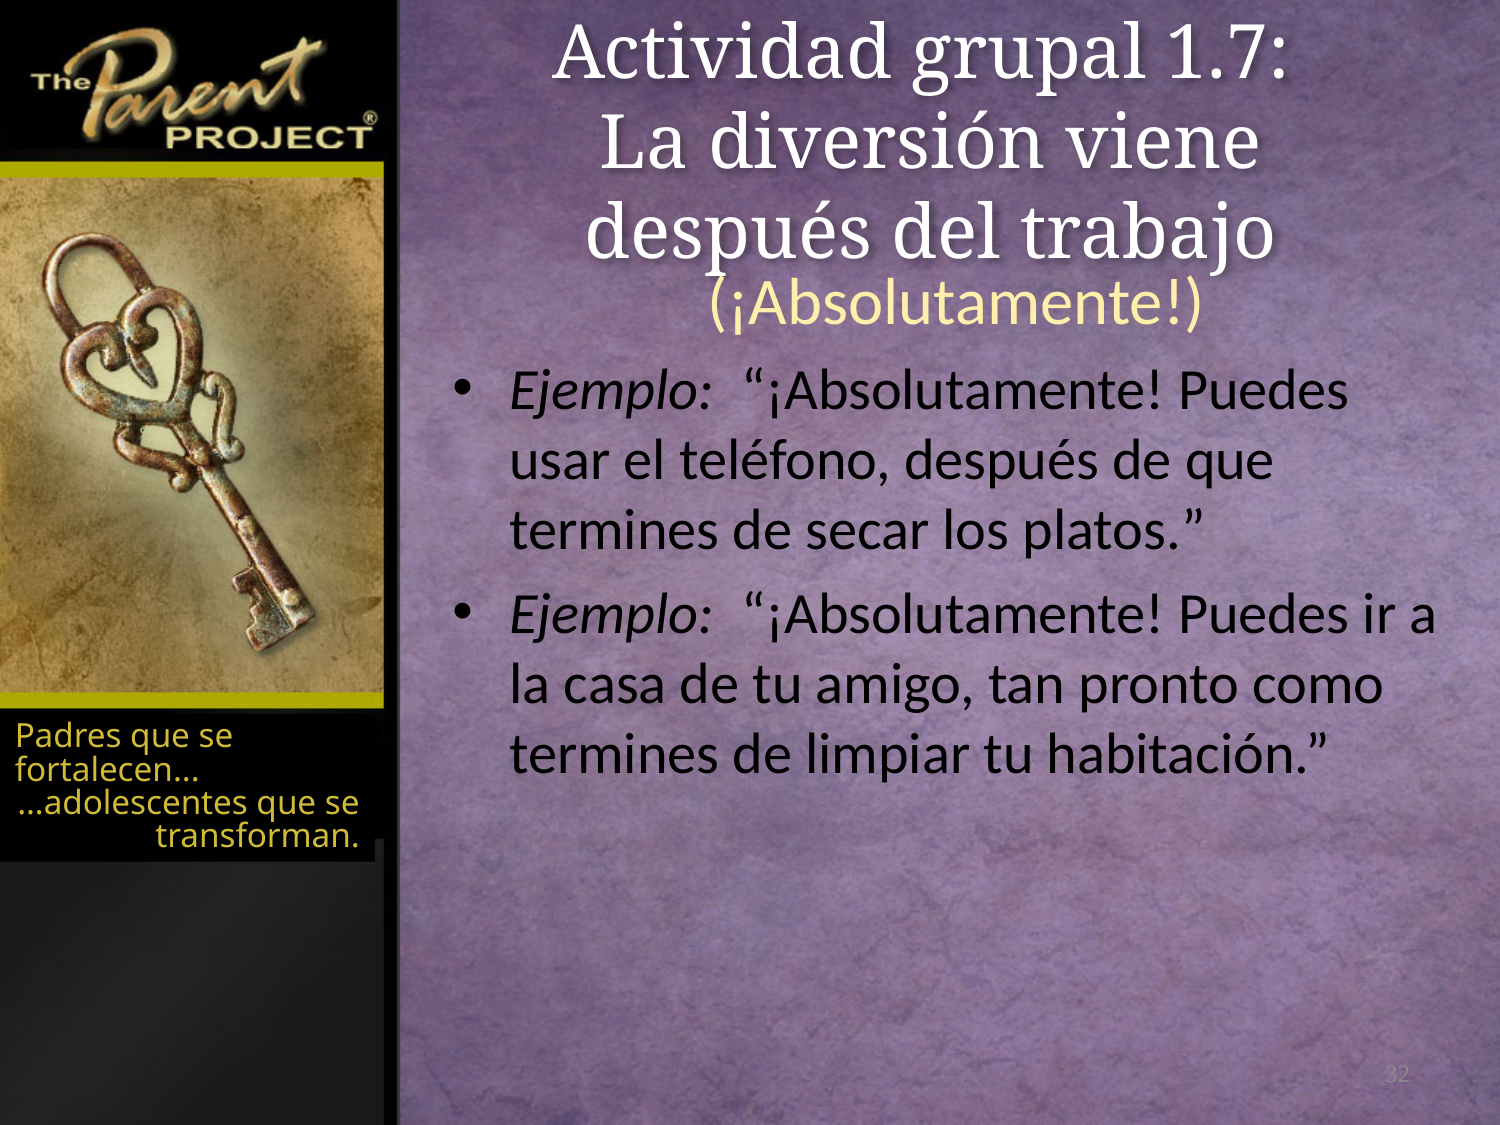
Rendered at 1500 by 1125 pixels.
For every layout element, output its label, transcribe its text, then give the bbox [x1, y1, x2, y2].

list (¡Absolutamente!) Ejemplo: “¡Absolutamente! Puedes usar el teléfono, después de que termines de secar los platos.” Ejemplo: “¡Absolutamente! Puedes ir a la casa de tu amigo, tan pronto como termines de limpiar tu habitación.” [437, 249, 1475, 1088]
picture [0, 0, 1500, 1125]
title Actividad grupal 1.7: La diversión viene después del trabajo [437, 45, 1425, 233]
text_box Padres que se fortalecen... …adolescentes que se transforman. [0, 713, 375, 862]
slide_number 32 [1074, 1042, 1425, 1103]
